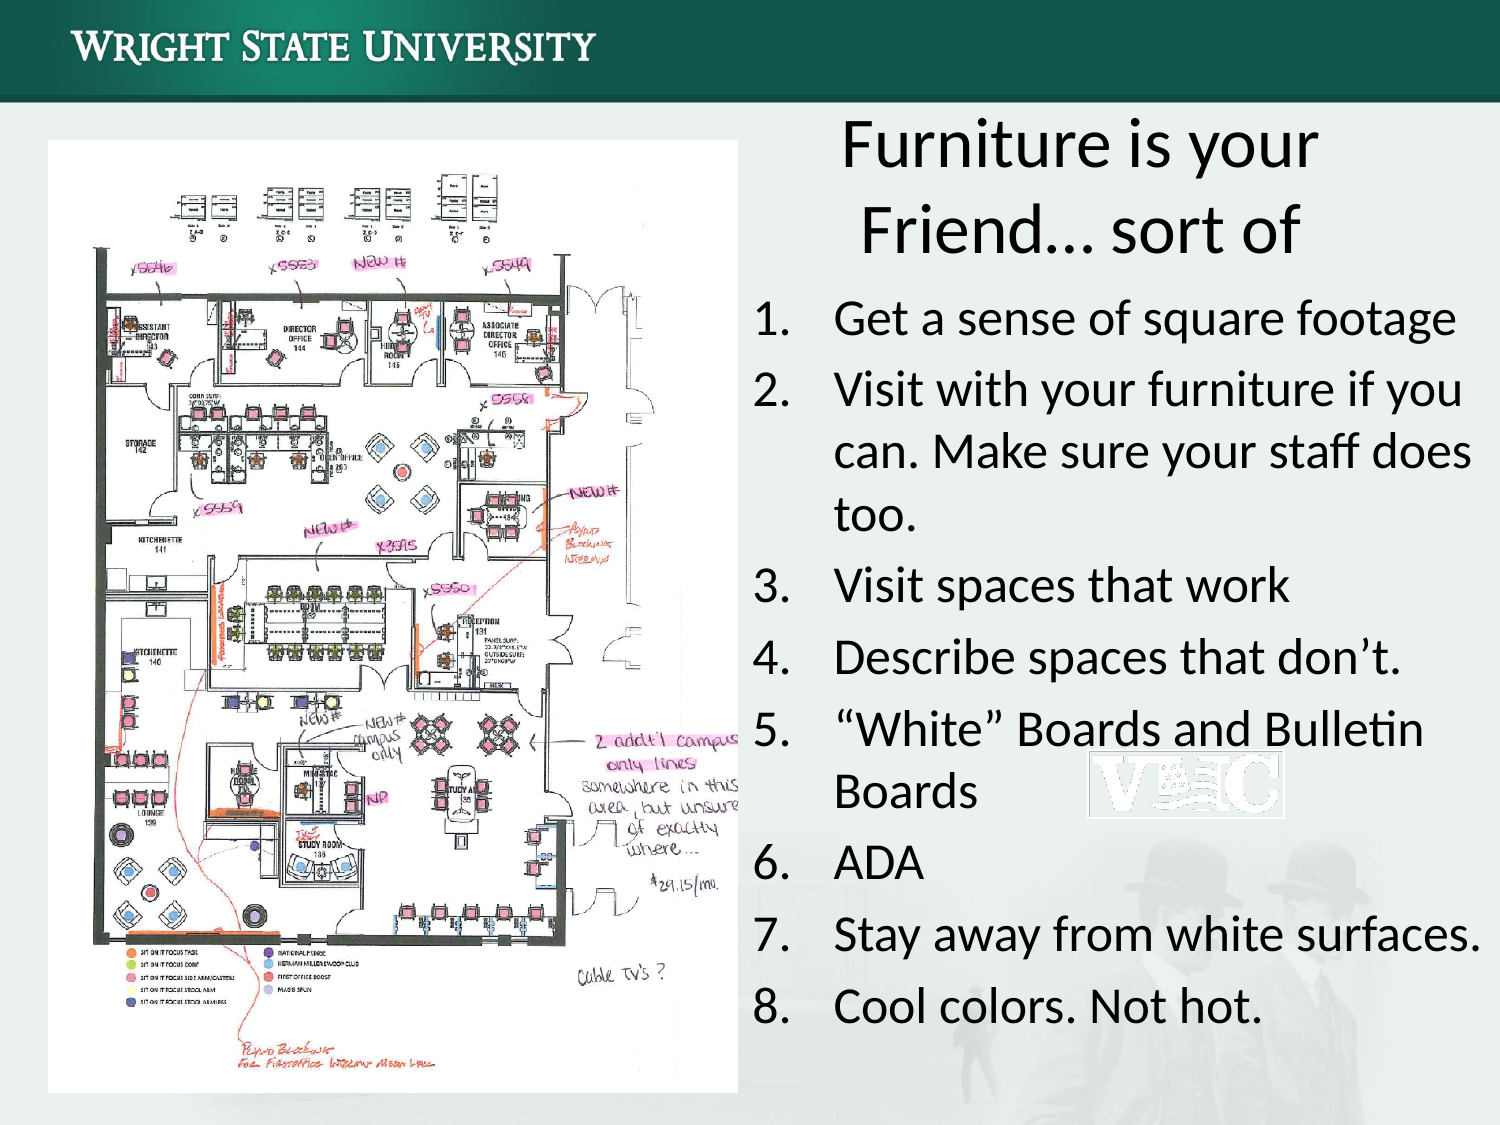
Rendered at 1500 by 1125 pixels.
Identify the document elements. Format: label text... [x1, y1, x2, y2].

picture [0, 0, 1500, 1125]
list Get a sense of square footage Visit with your furniture if you can. Make sure your staff does too. Visit spaces that work Describe spaces that don’t. “White” Boards and Bulletin Boards ADA Stay away from white surfaces. Cool colors. Not hot. [742, 275, 1500, 1093]
picture [1087, 749, 1286, 819]
title Furniture is your Friend… sort of [737, 88, 1425, 275]
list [48, 140, 738, 1094]
